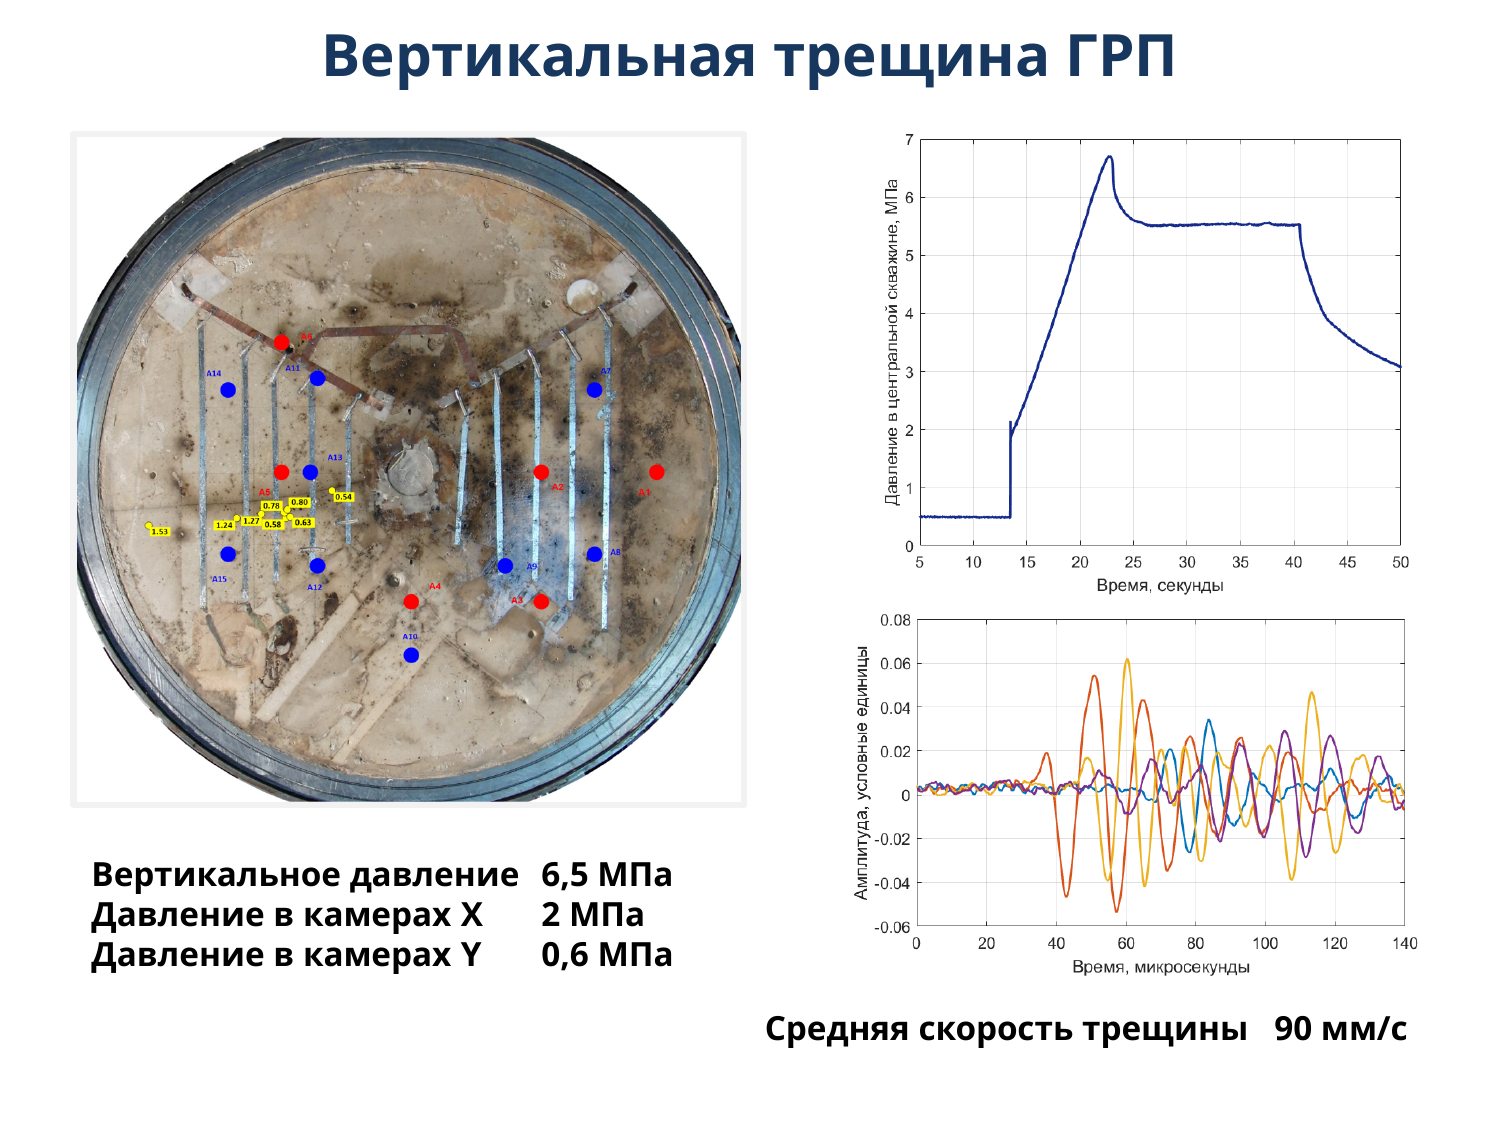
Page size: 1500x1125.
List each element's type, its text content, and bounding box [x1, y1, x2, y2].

picture [76, 136, 742, 802]
text_box Вертикальное давление 6,5 МПа Давление в камерах X 2 МПа Давление в камерах Y 0,6 МПа [76, 845, 739, 981]
picture [839, 101, 1459, 600]
picture [844, 610, 1424, 977]
text_box Средняя скорость трещины 90 мм/с [750, 999, 1436, 1055]
title Вертикальная трещина ГРП [75, 0, 1425, 112]
